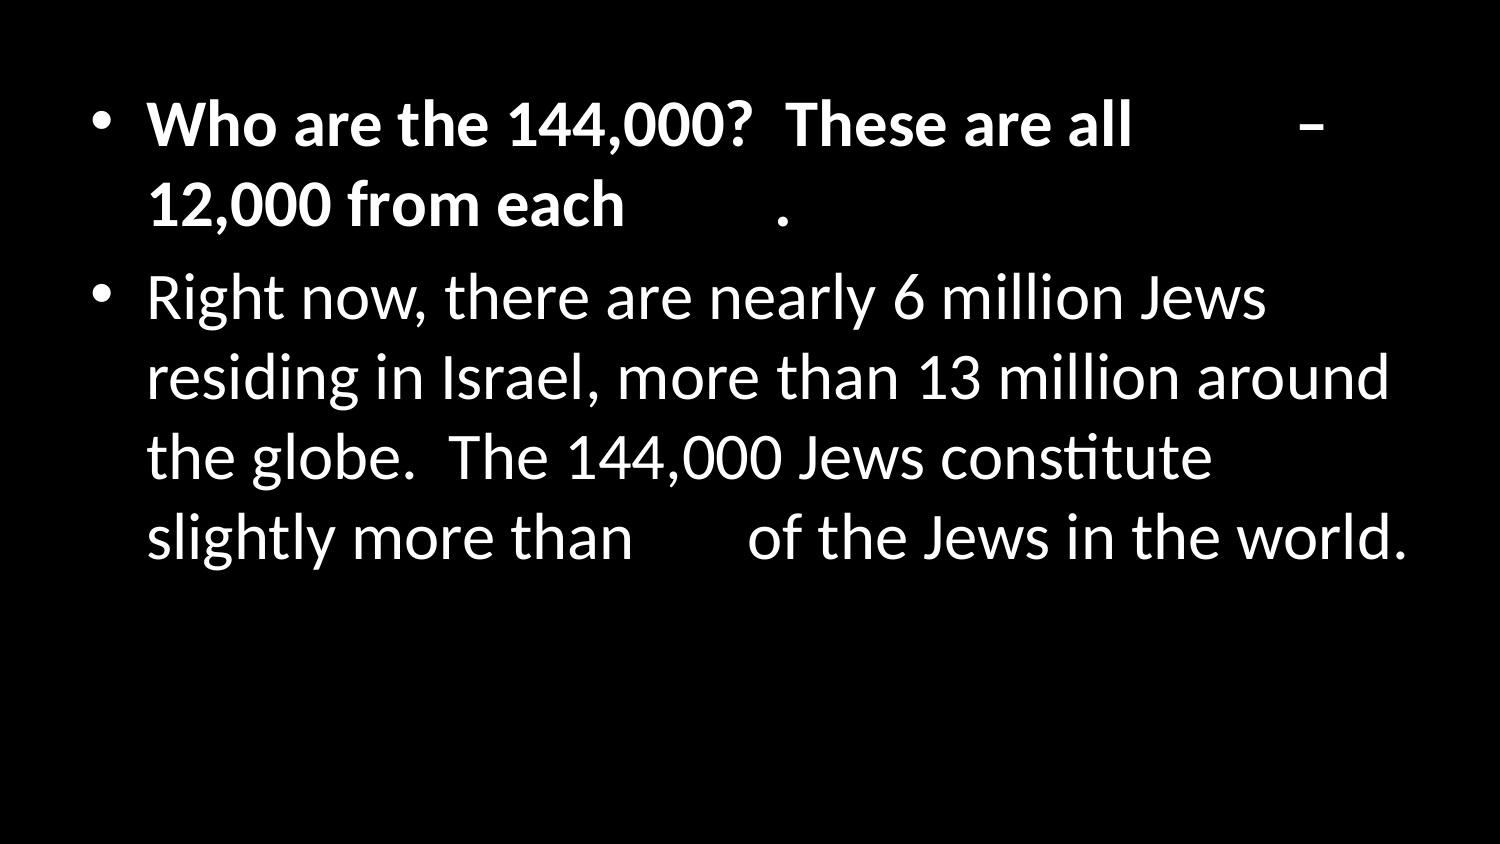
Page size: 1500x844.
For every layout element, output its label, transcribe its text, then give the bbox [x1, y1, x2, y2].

list Who are the 144,000? These are all Jews – 12,000 from each tribe. Right now, there are nearly 6 million Jews residing in Israel, more than 13 million around the globe. The 144,000 Jews constitute slightly more than 1% of the Jews in the world. [75, 71, 1425, 754]
